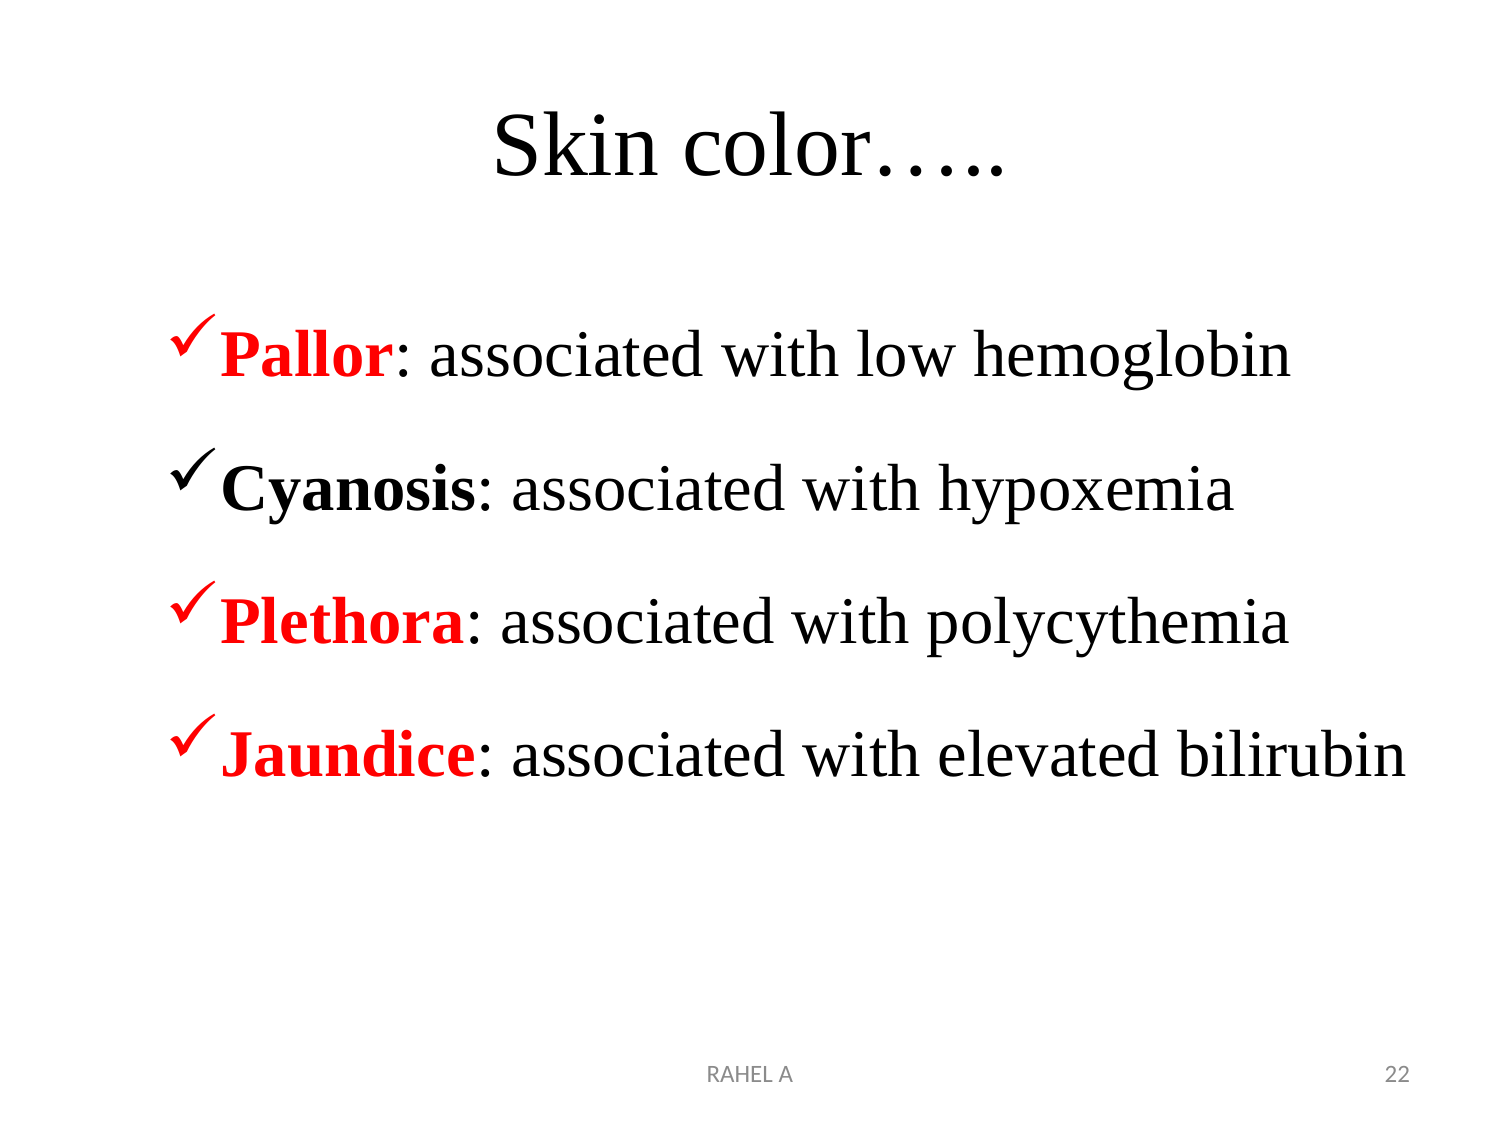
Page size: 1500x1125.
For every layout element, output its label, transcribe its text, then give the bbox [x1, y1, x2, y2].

title Skin color….. [75, 45, 1425, 233]
list Pallor: associated with low hemoglobin Cyanosis: associated with hypoxemia Plethora: associated with polycythemia Jaundice: associated with elevated bilirubin [75, 262, 1475, 1005]
footer RAHEL A [512, 1042, 988, 1103]
slide_number 22 [1074, 1042, 1425, 1103]
